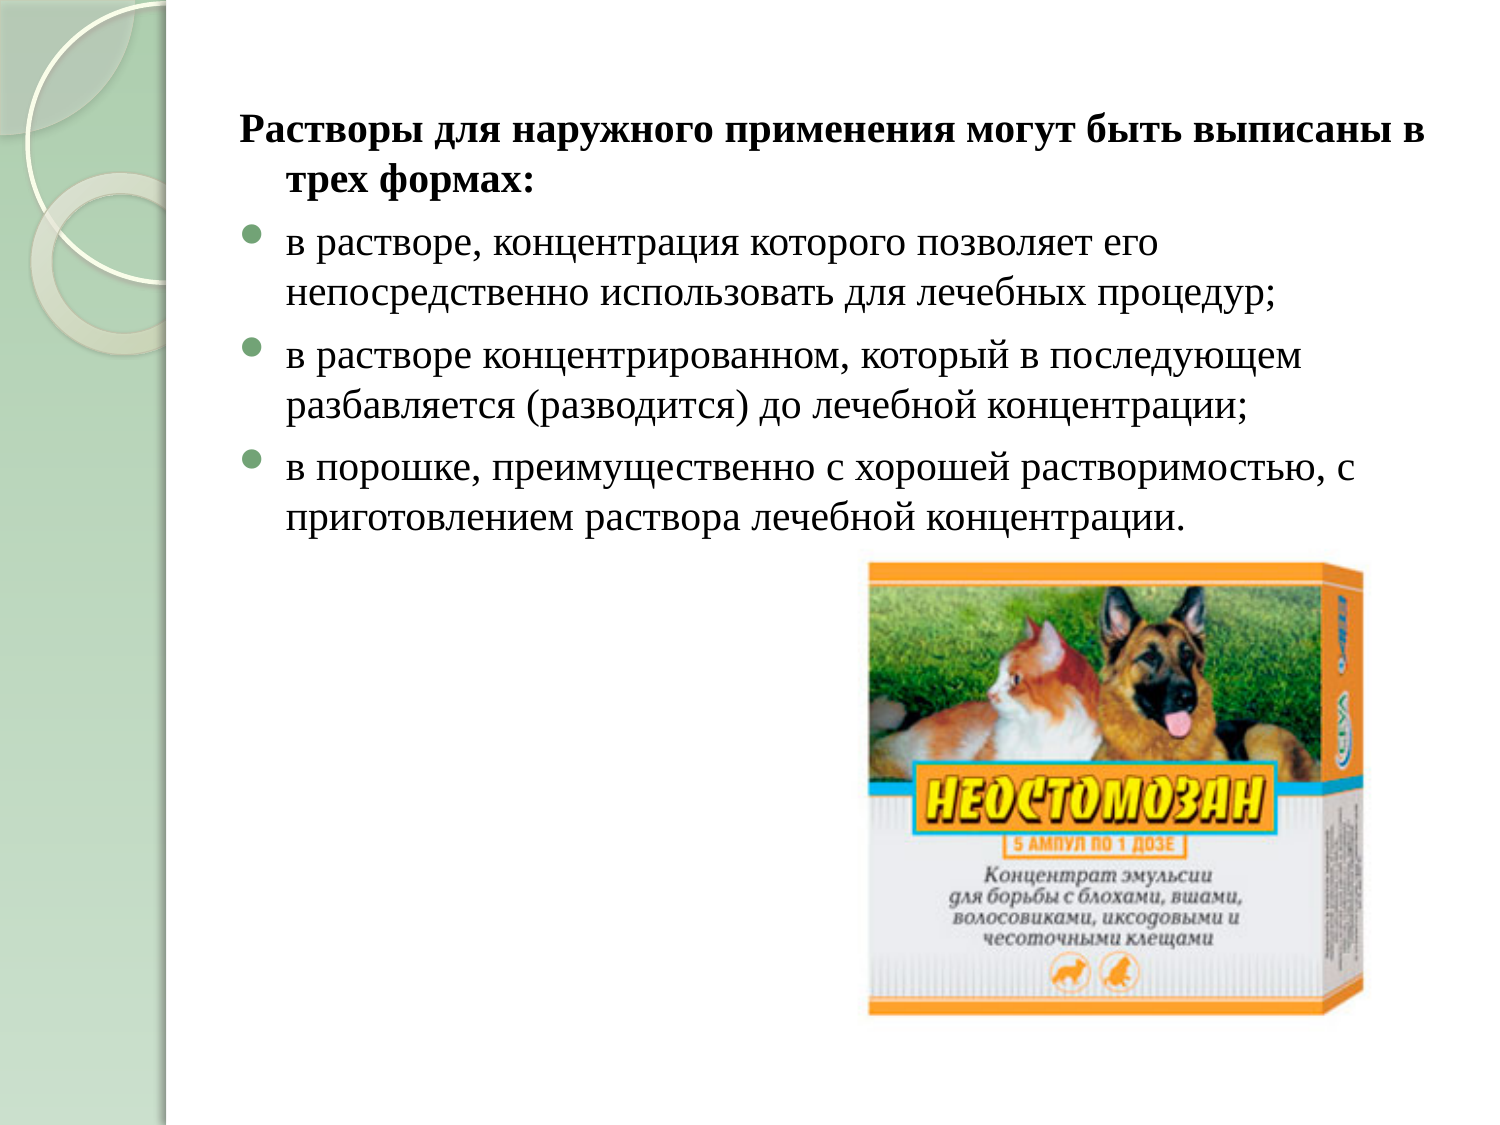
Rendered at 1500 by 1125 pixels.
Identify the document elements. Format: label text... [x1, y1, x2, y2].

picture [843, 503, 1387, 1084]
list Растворы для наружного применения могут быть выписаны в трех формах: в растворе, концентрация которого позволяет его непосредственно использовать для лечебных процедур; в растворе концентрированном, который в последующем разбавляется (разводится) до лечебной концентрации; в порошке, преимущественно с хорошей растворимостью, с приготовлением раствора лечебной концентрации. [210, 93, 1442, 882]
